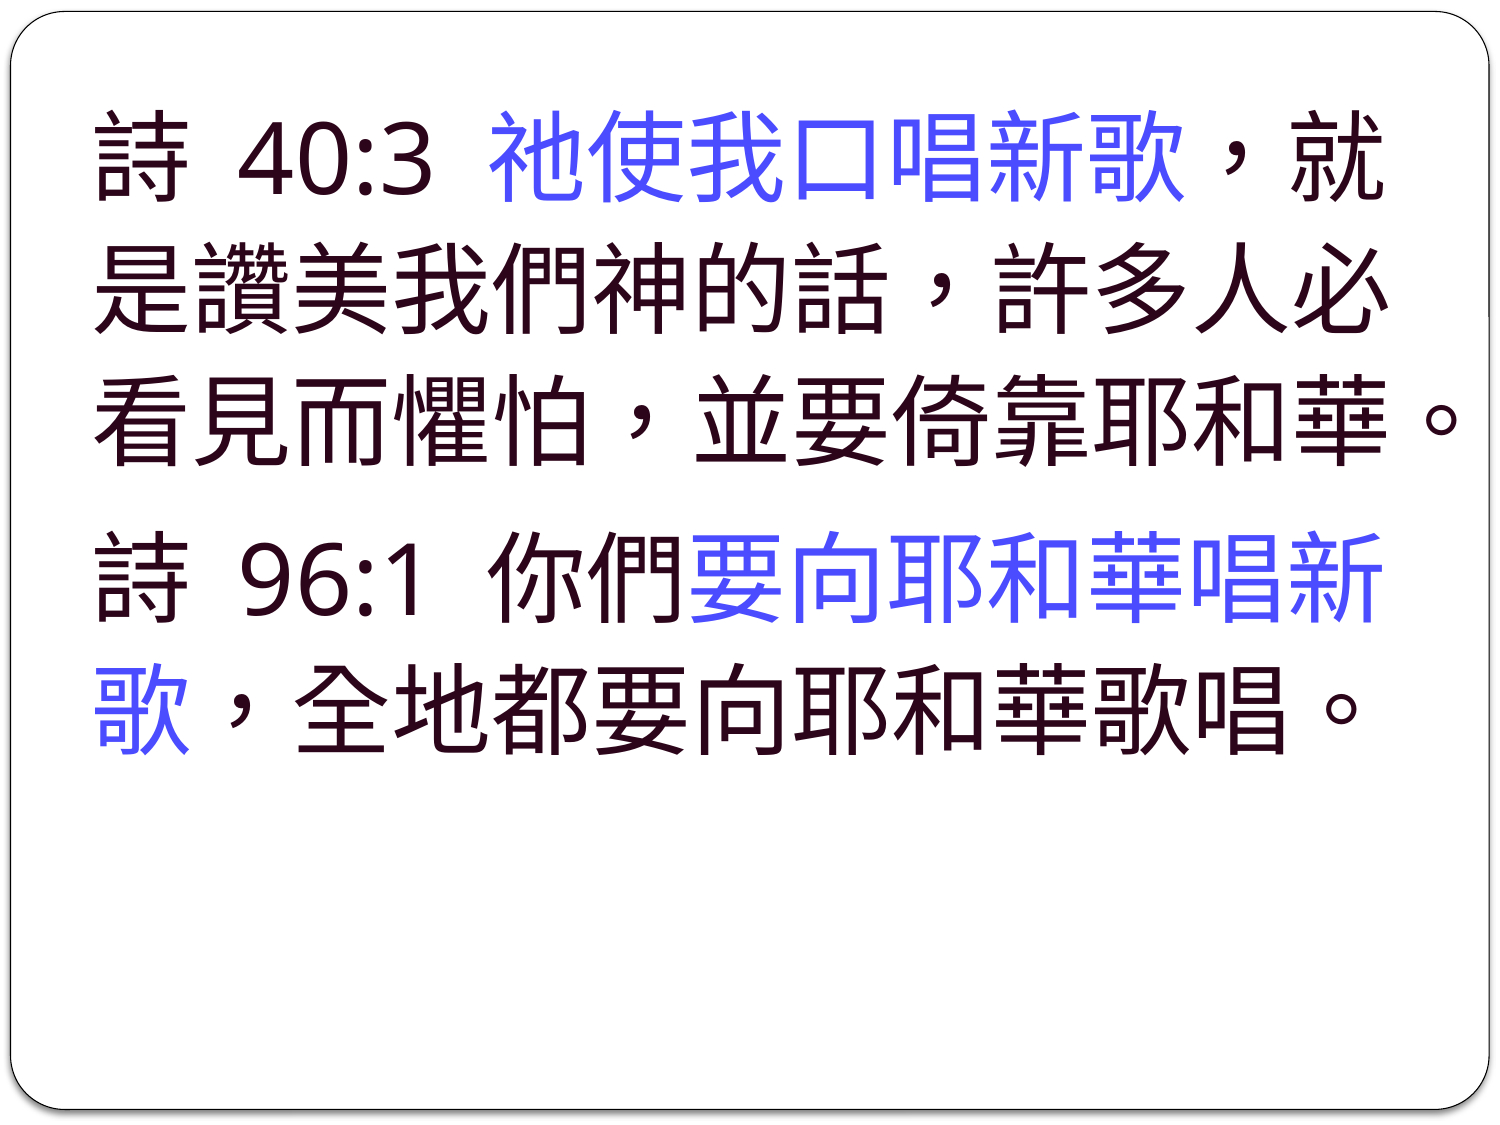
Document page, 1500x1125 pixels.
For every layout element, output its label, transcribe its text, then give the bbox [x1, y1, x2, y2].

list 詩 40:3 祂使我口唱新歌，就是讚美我們神的話，許多人必看見而懼怕，並要倚靠耶和華。 詩 96:1 你們要向耶和華唱新歌，全地都要向耶和華歌唱。 [76, 75, 1425, 1050]
